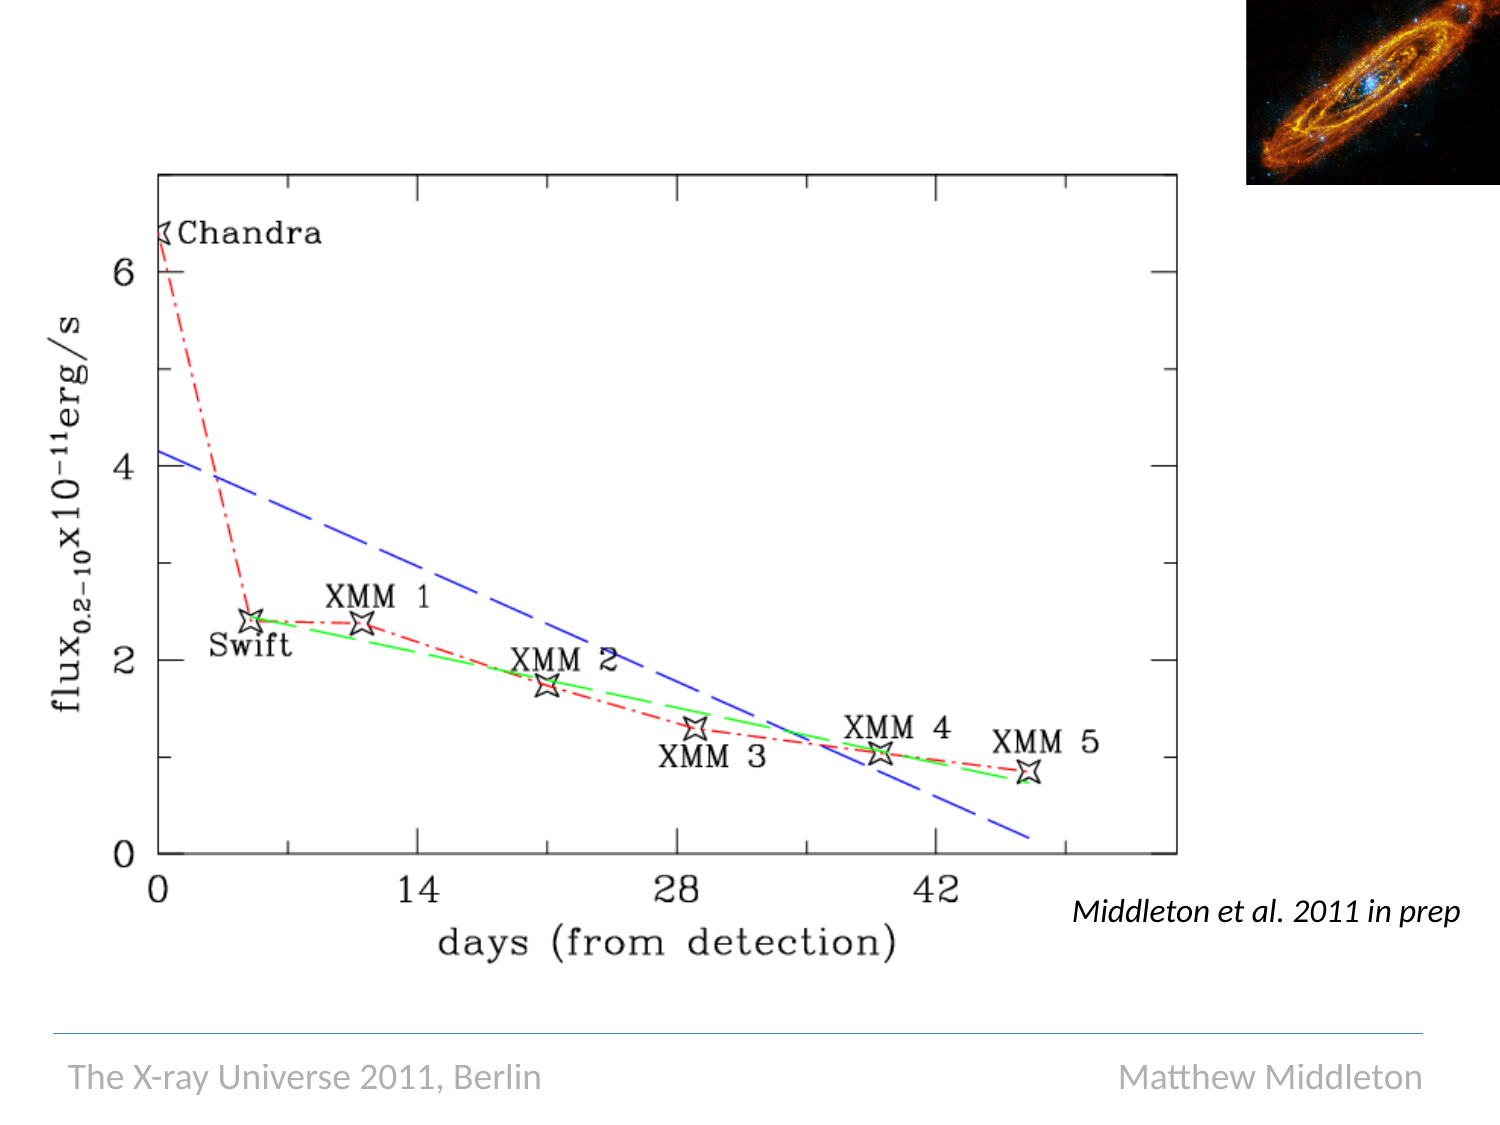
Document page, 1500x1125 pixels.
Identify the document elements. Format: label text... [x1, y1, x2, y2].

text_box Middleton et al. 2011 in prep [1204, 881, 1500, 937]
picture [1247, 0, 1500, 219]
picture [5, 148, 1200, 999]
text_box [52, 1033, 1459, 1107]
